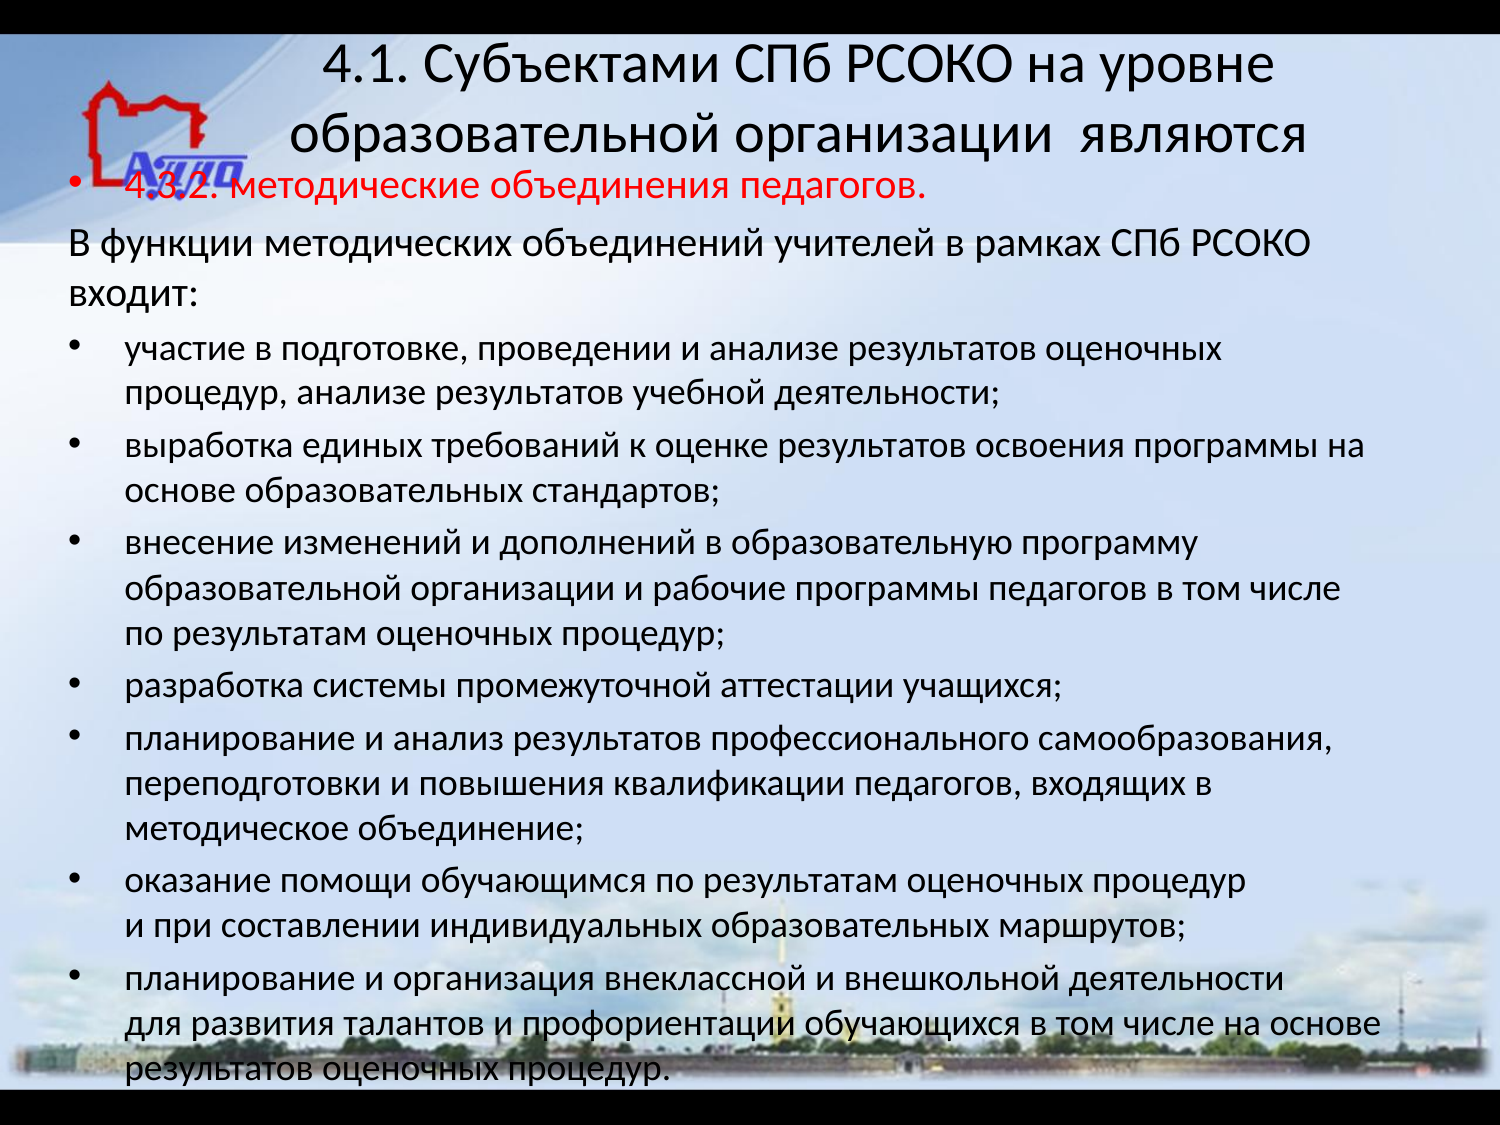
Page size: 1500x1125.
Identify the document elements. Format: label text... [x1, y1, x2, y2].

picture [0, 0, 1500, 1125]
title 4.1. Субъектами СПб РСОКО на уровне образовательной организации являются [123, 0, 1474, 188]
list 4.3.2. методические объединения педагогов. В функции методических объединений учителей в рамках СПб РСОКО входит: участие в подготовке, проведении и анализе результатов оценочных процедур, анализе результатов учебной деятельности; выработка единых требований к оценке результатов освоения программы на основе образовательных стандартов; внесение изменений и дополнений в образовательную программу образовательной организации и рабочие программы педагогов в том числе по результатам оценочных процедур; разработка системы промежуточной аттестации учащихся; планирование и анализ результатов профессионального самообразования, переподготовки и повышения квалификации педагогов, входящих в методическое объединение; оказание помощи обучающимся по результатам оценочных процедур и при составлении индивидуальных образовательных маршрутов; планирование и организация внеклассной и внешкольной деятельности для развития талантов и профориентации обучающихся в том числе на основе результатов оценочных процедур. [53, 149, 1404, 892]
